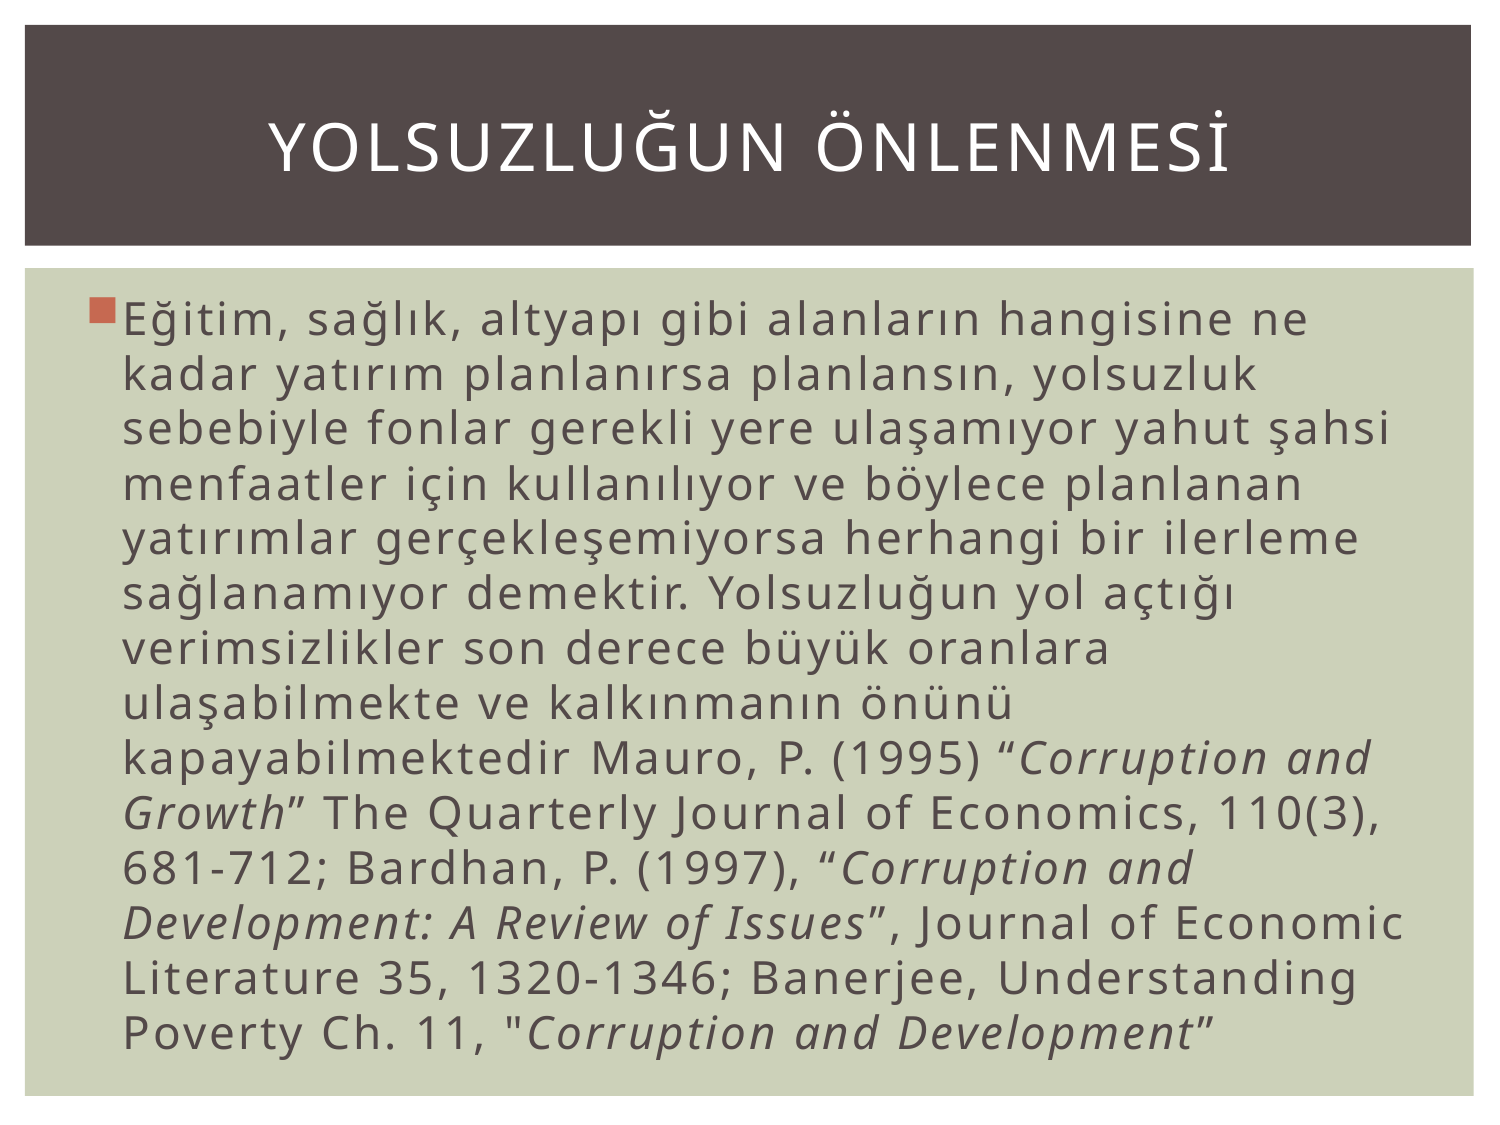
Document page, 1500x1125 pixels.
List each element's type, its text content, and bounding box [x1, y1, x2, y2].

title YOLSUZLUĞUN ÖNLENMESİ [62, 58, 1438, 232]
list Eğitim, sağlık, altyapı gibi alanların hangisine ne kadar yatırım planlanırsa planlansın, yolsuzluk sebebiyle fonlar gerekli yere ulaşamıyor yahut şahsi menfaatler için kullanılıyor ve böylece planlanan yatırımlar gerçekleşemiyorsa herhangi bir ilerleme sağlanamıyor demektir. Yolsuzluğun yol açtığı verimsizlikler son derece büyük oranlara ulaşabilmekte ve kalkınmanın önünü kapayabilmektedir Mauro, P. (1995) “Corruption and Growth” The Quarterly Journal of Economics, 110(3), 681-712; Bardhan, P. (1997), “Corruption and Development: A Review of Issues”, Journal of Economic Literature 35, 1320-1346; Banerjee, Understanding Poverty Ch. 11, "Corruption and Development” [62, 281, 1442, 1071]
